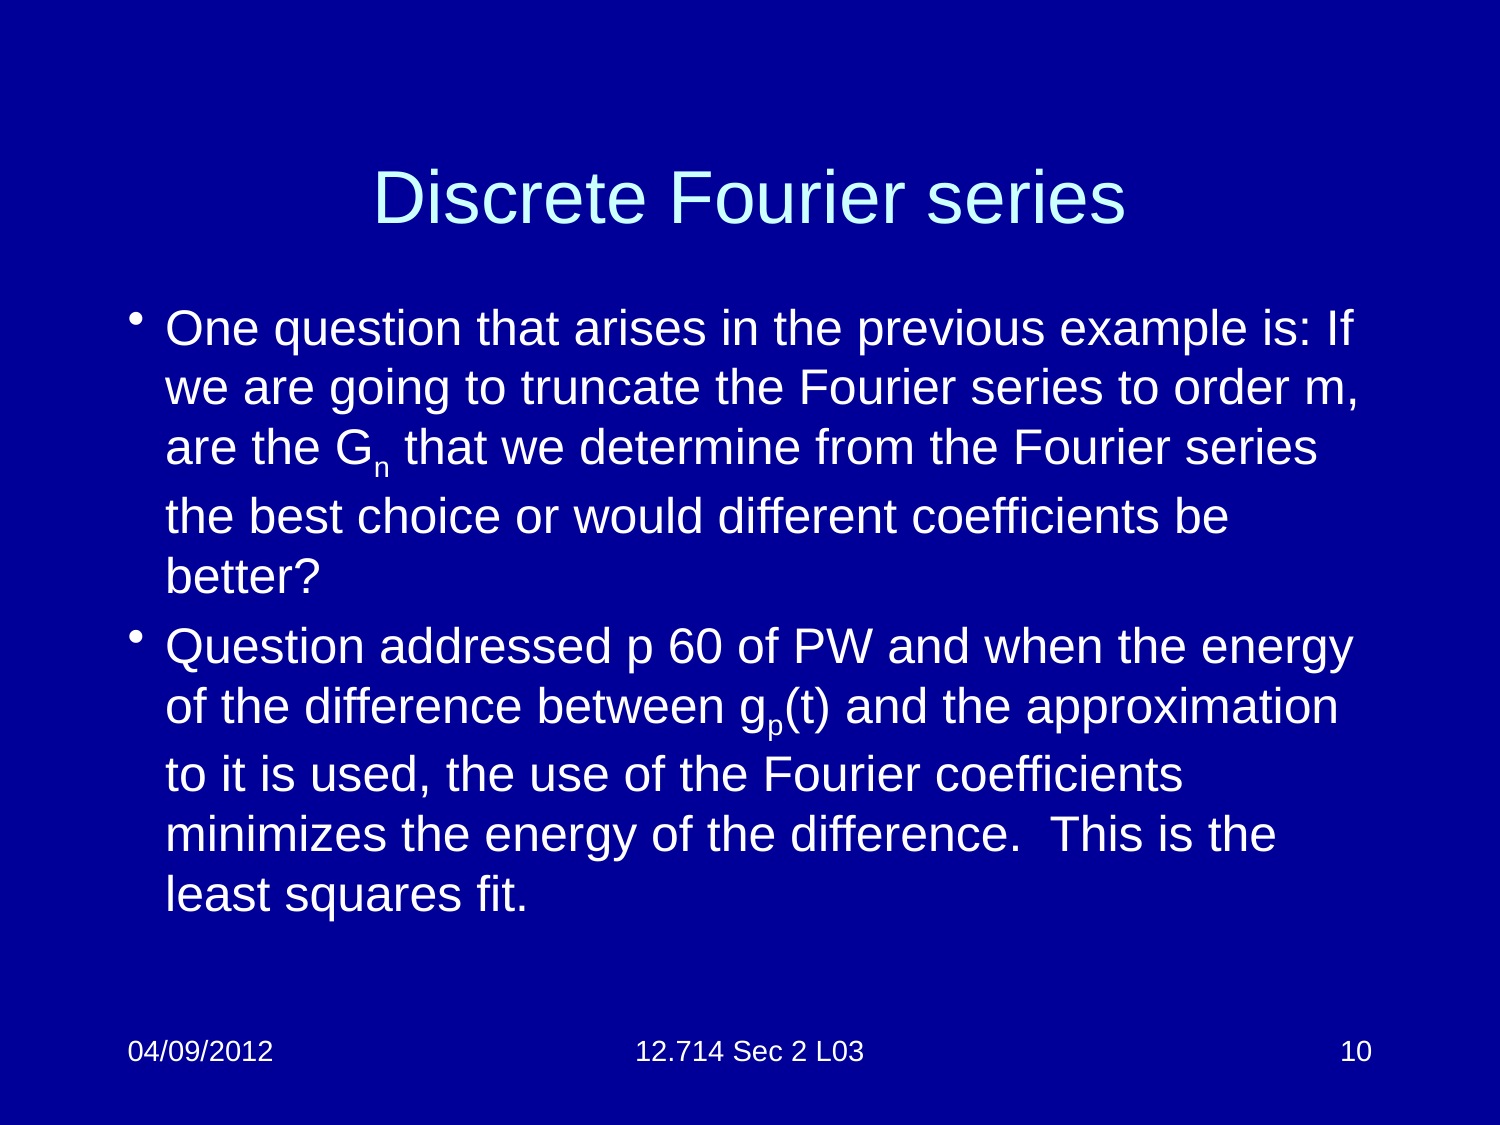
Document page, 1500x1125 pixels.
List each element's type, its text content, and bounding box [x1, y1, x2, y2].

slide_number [112, 1024, 426, 1101]
footer 12.714 Sec 2 L03 [512, 1024, 988, 1101]
list One question that arises in the previous example is: If we are going to truncate the Fourier series to order m, are the Gn that we determine from the Fourier series the best choice or would different coefficients be better? Question addressed p 60 of PW and when the energy of the difference between gp(t) and the approximation to it is used, the use of the Fourier coefficients minimizes the energy of the difference. This is the least squares fit. [112, 287, 1388, 1000]
slide_number 10 [1074, 1024, 1388, 1101]
title Discrete Fourier series [112, 99, 1388, 287]
